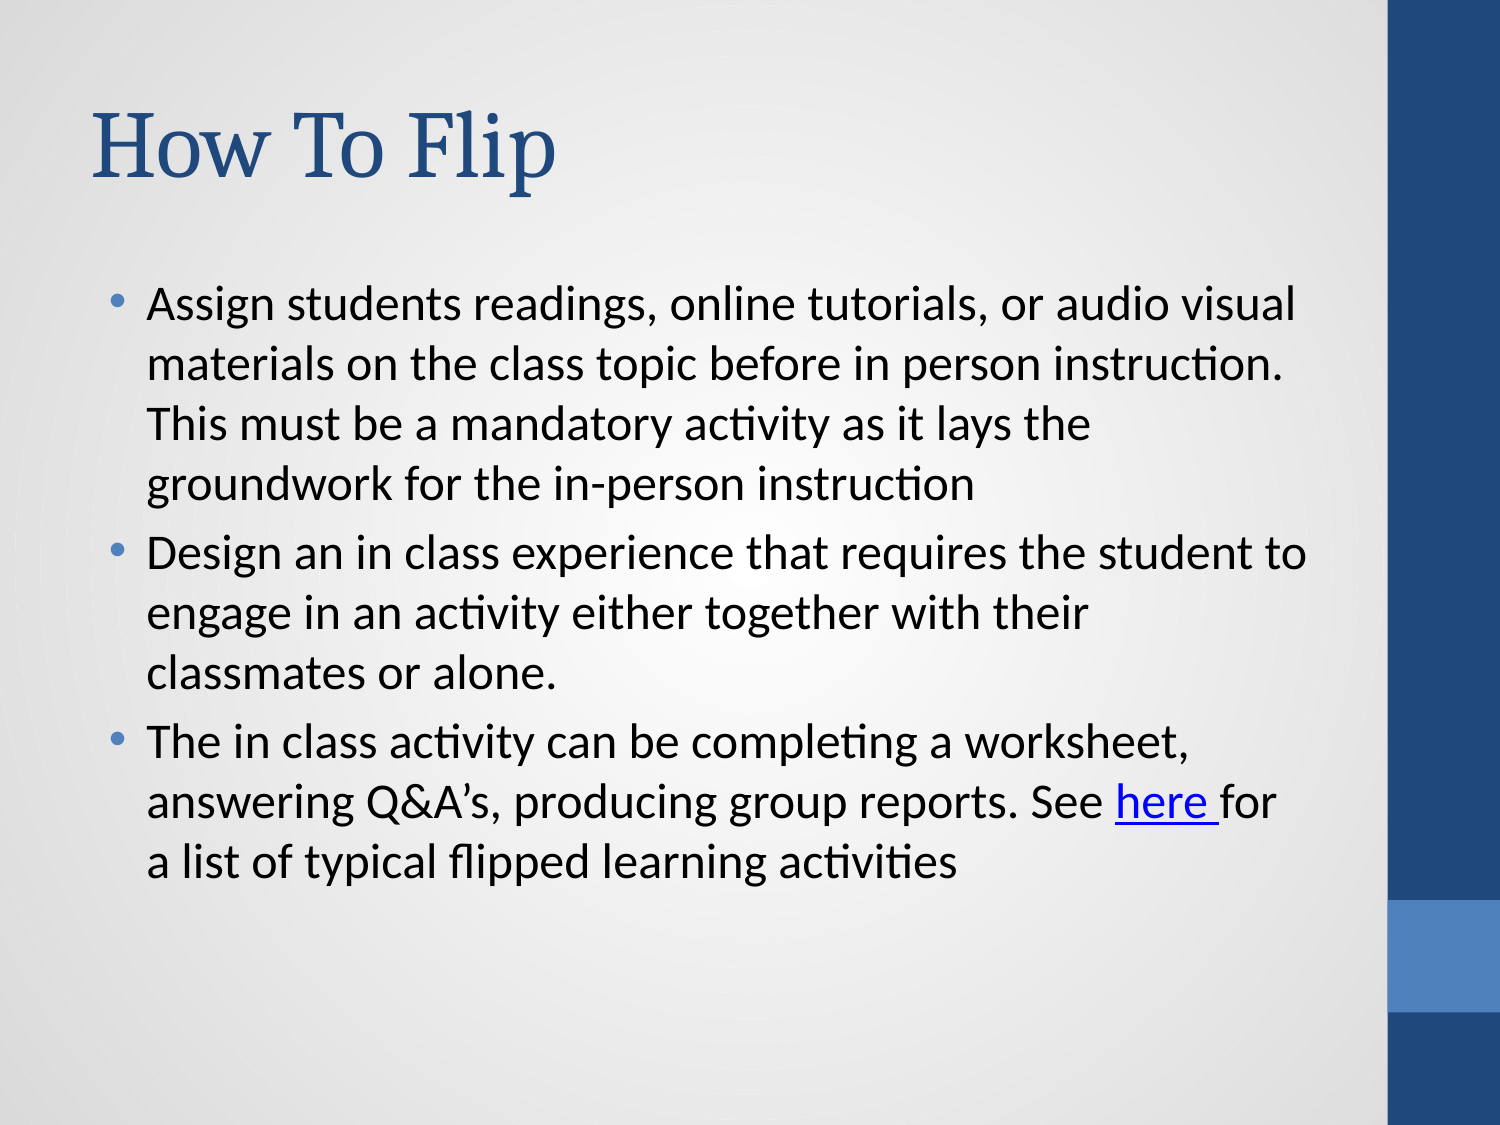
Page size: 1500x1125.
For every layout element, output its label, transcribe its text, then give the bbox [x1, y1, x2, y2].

title How To Flip [75, 45, 1325, 233]
list Assign students readings, online tutorials, or audio visual materials on the class topic before in person instruction. This must be a mandatory activity as it lays the groundwork for the in-person instruction Design an in class experience that requires the student to engage in an activity either together with their classmates or alone. The in class activity can be completing a worksheet, answering Q&A’s, producing group reports. See here for a list of typical flipped learning activities [75, 262, 1325, 1050]
